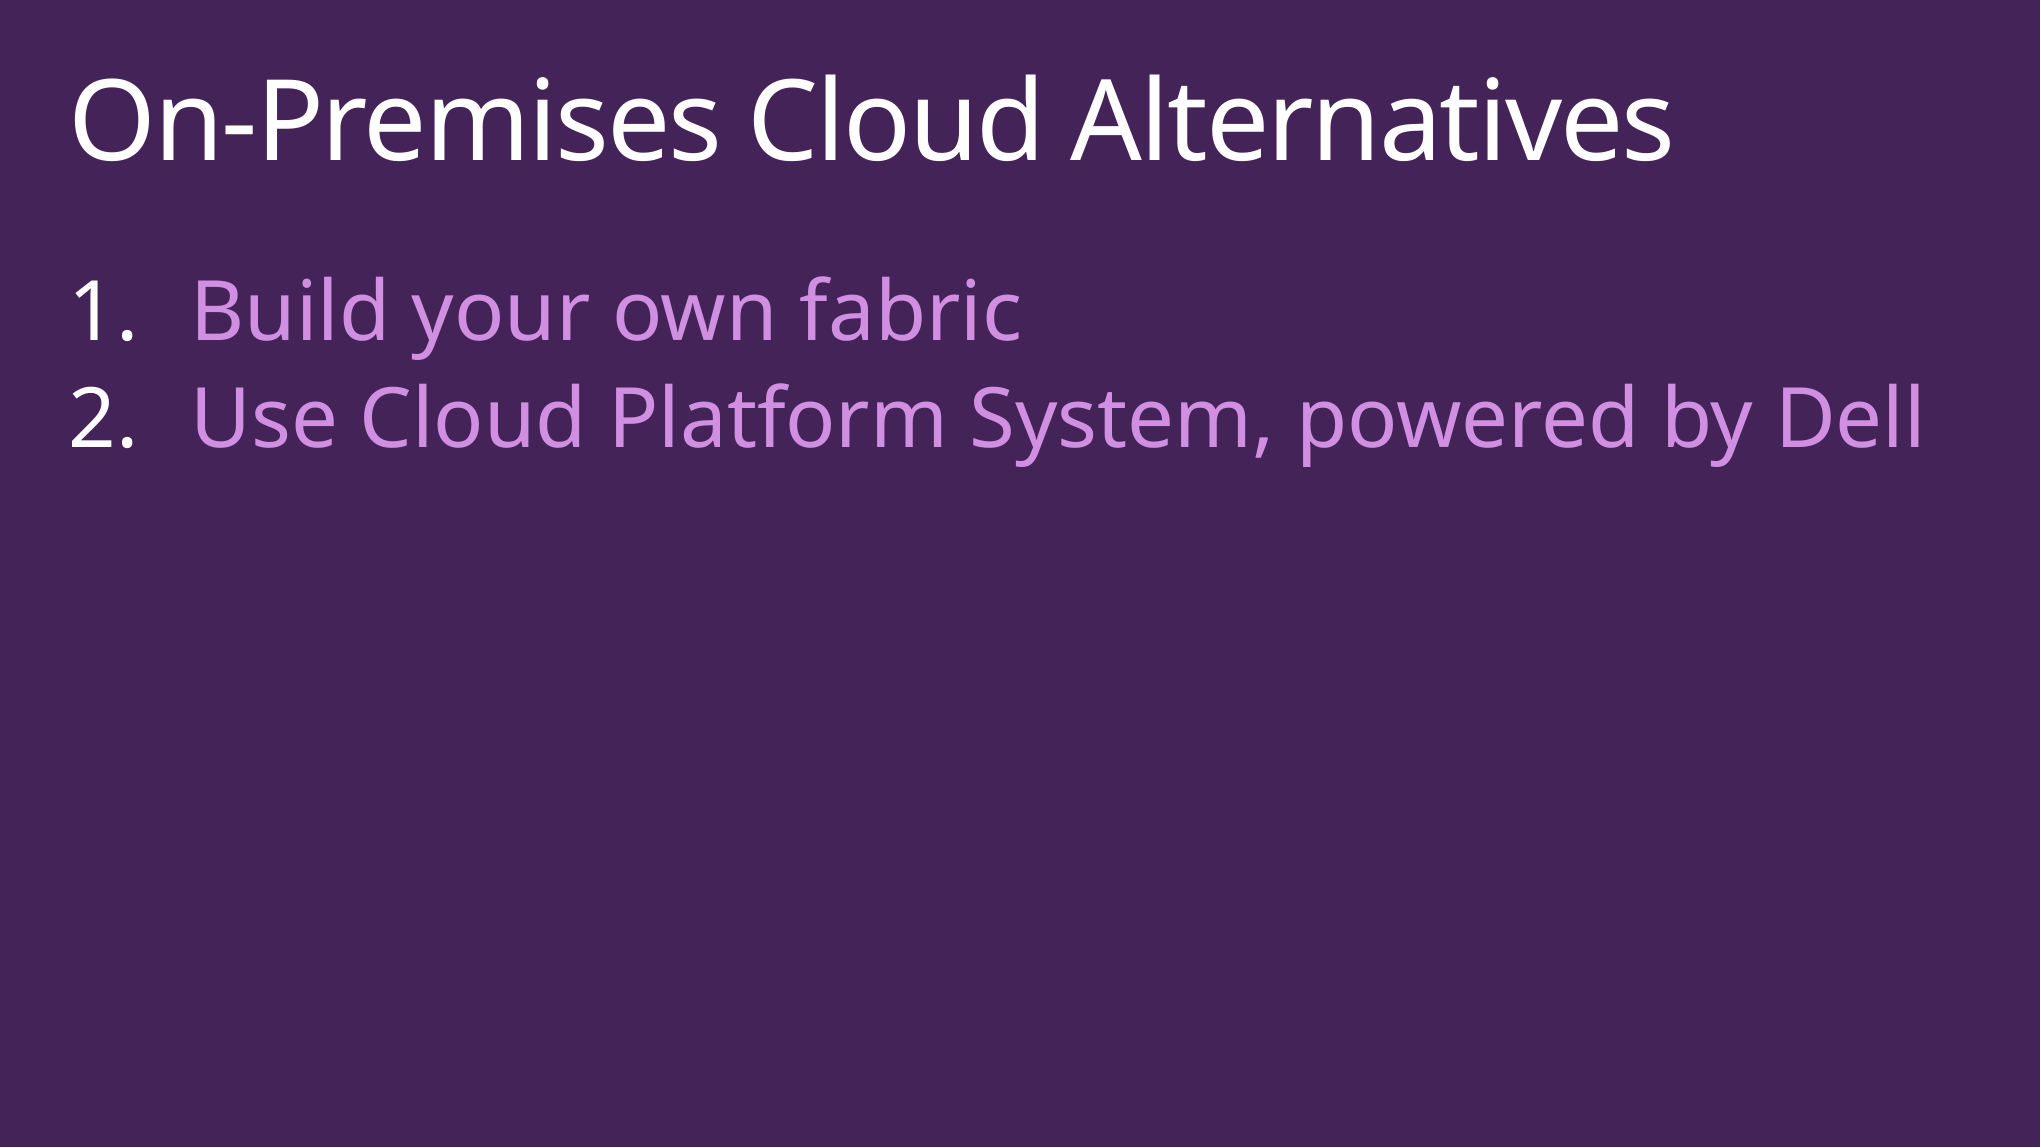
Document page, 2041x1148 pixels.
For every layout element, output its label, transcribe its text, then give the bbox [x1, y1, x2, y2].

list Build your own fabric Use Cloud Platform System, powered by Dell [45, 253, 1996, 487]
title On-Premises Cloud Alternatives [45, 48, 1996, 199]
